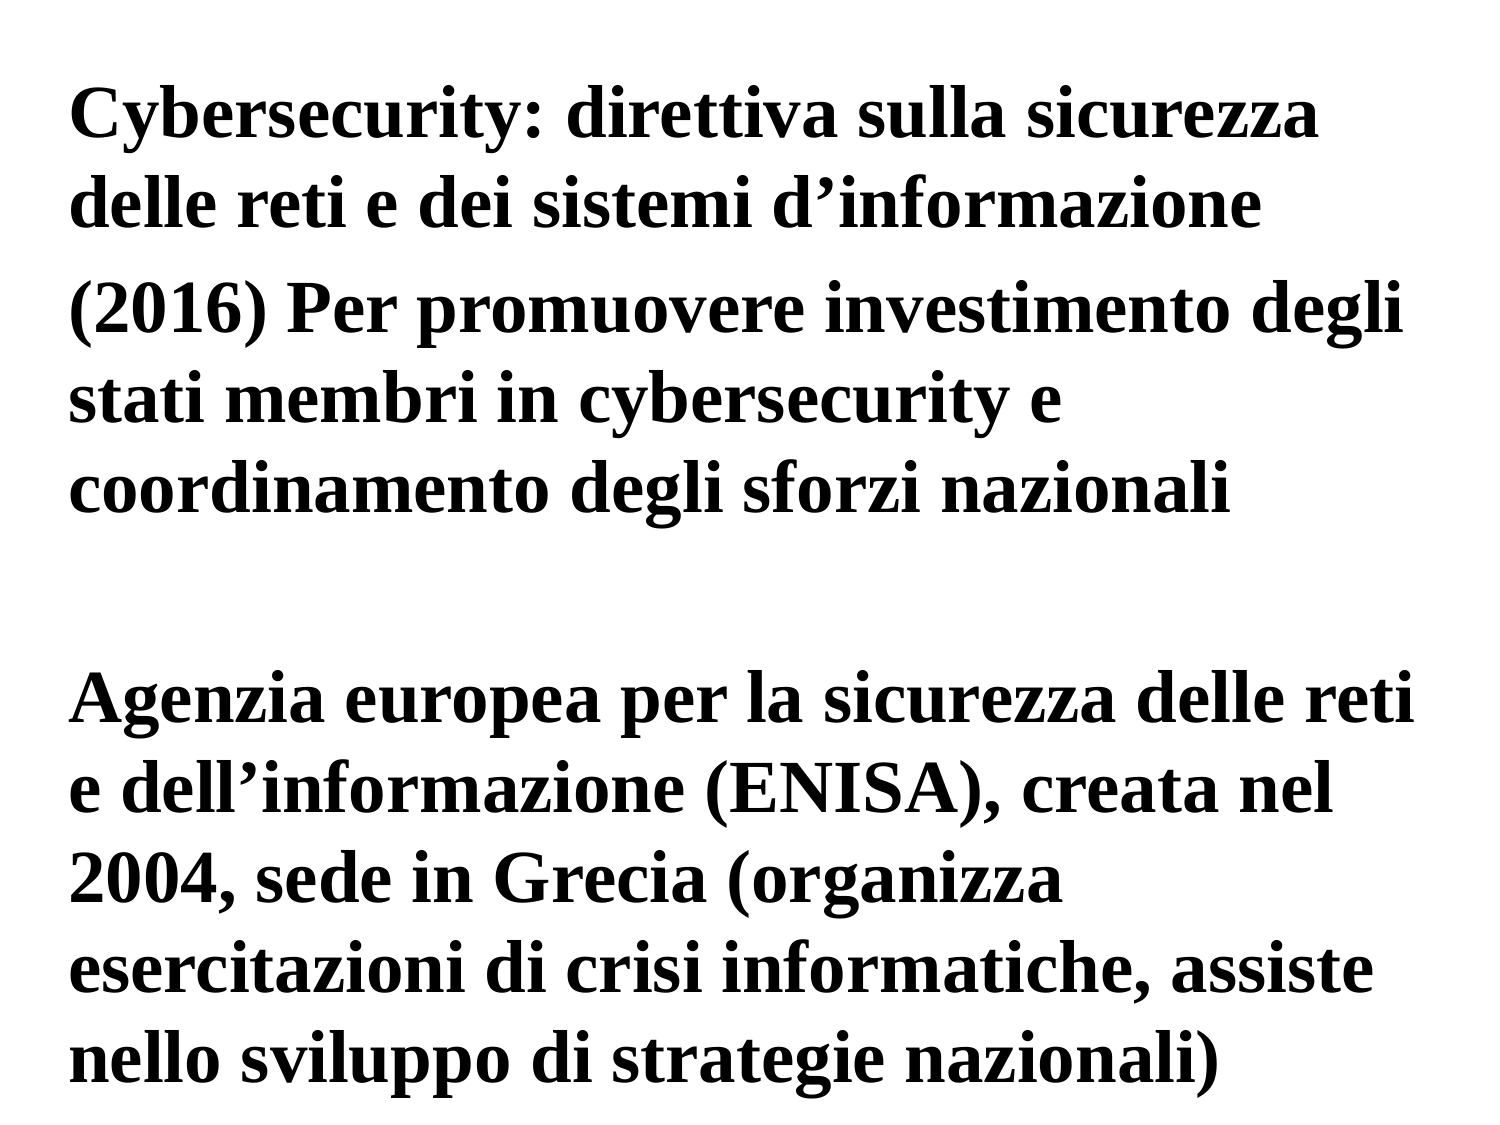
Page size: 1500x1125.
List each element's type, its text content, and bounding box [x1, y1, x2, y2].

list Cybersecurity: direttiva sulla sicurezza delle reti e dei sistemi d’informazione (2016) Per promuovere investimento degli stati membri in cybersecurity e coordinamento degli sforzi nazionali Agenzia europea per la sicurezza delle reti e dell’informazione (ENISA), creata nel 2004, sede in Grecia (organizza esercitazioni di crisi informatiche, assiste nello sviluppo di strategie nazionali) [52, 54, 1449, 1092]
